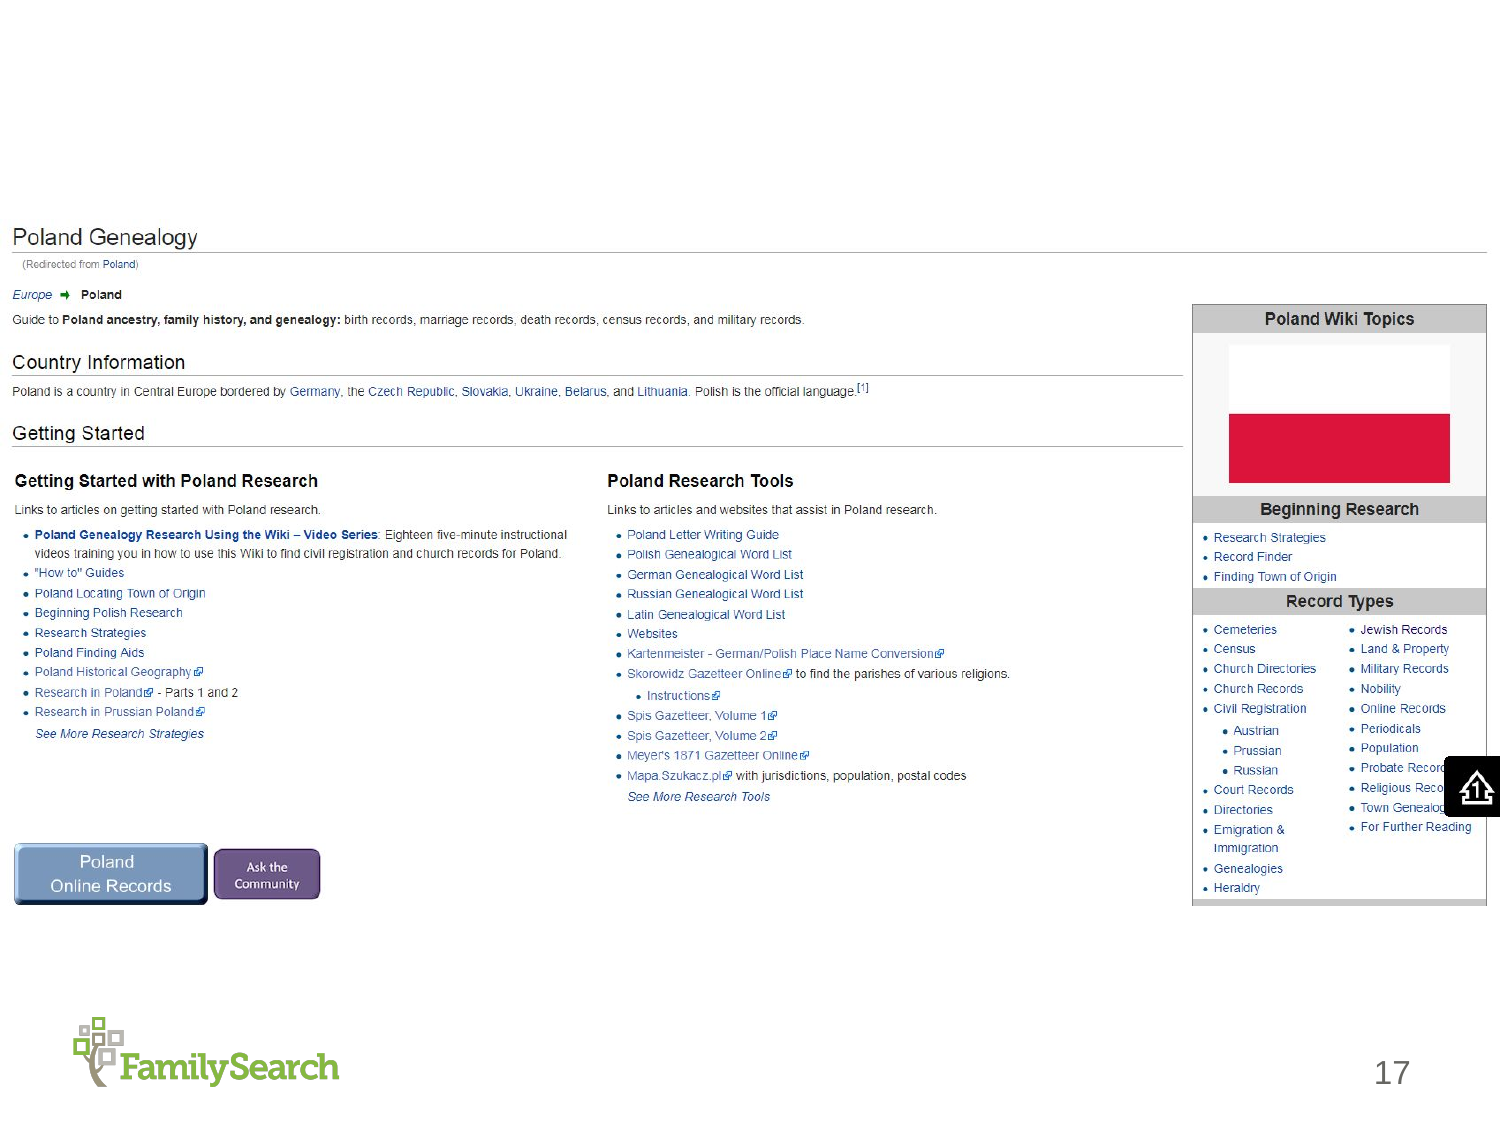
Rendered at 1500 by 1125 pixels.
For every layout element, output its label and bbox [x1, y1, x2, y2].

picture [0, 219, 1500, 906]
